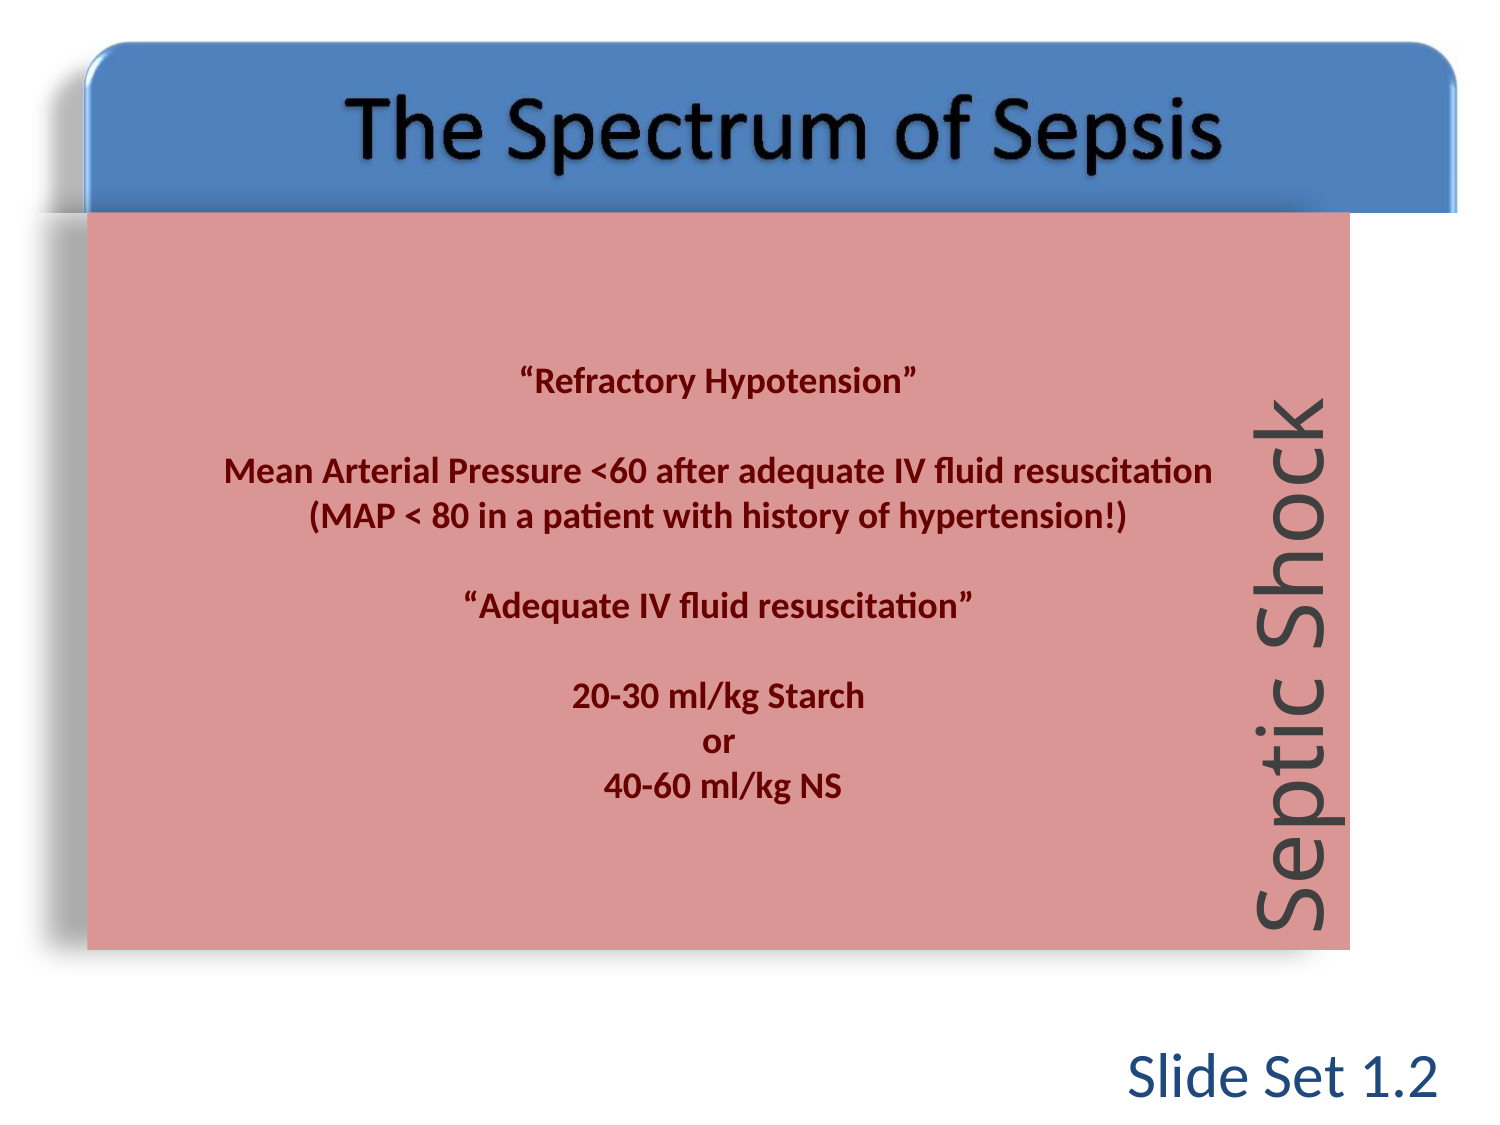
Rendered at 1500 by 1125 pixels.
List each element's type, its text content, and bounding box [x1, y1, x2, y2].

text_box Septic Shock [1224, 325, 1350, 951]
picture [24, 24, 1480, 213]
text_box Slide Set 1.2 [1112, 1025, 1500, 1125]
text_box “Refractory Hypotension” Mean Arterial Pressure <60 after adequate IV fluid resuscitation (MAP < 80 in a patient with history of hypertension!) “Adequate IV fluid resuscitation” 20-30 ml/kg Starch or 40-60 ml/kg NS [85, 222, 1352, 952]
